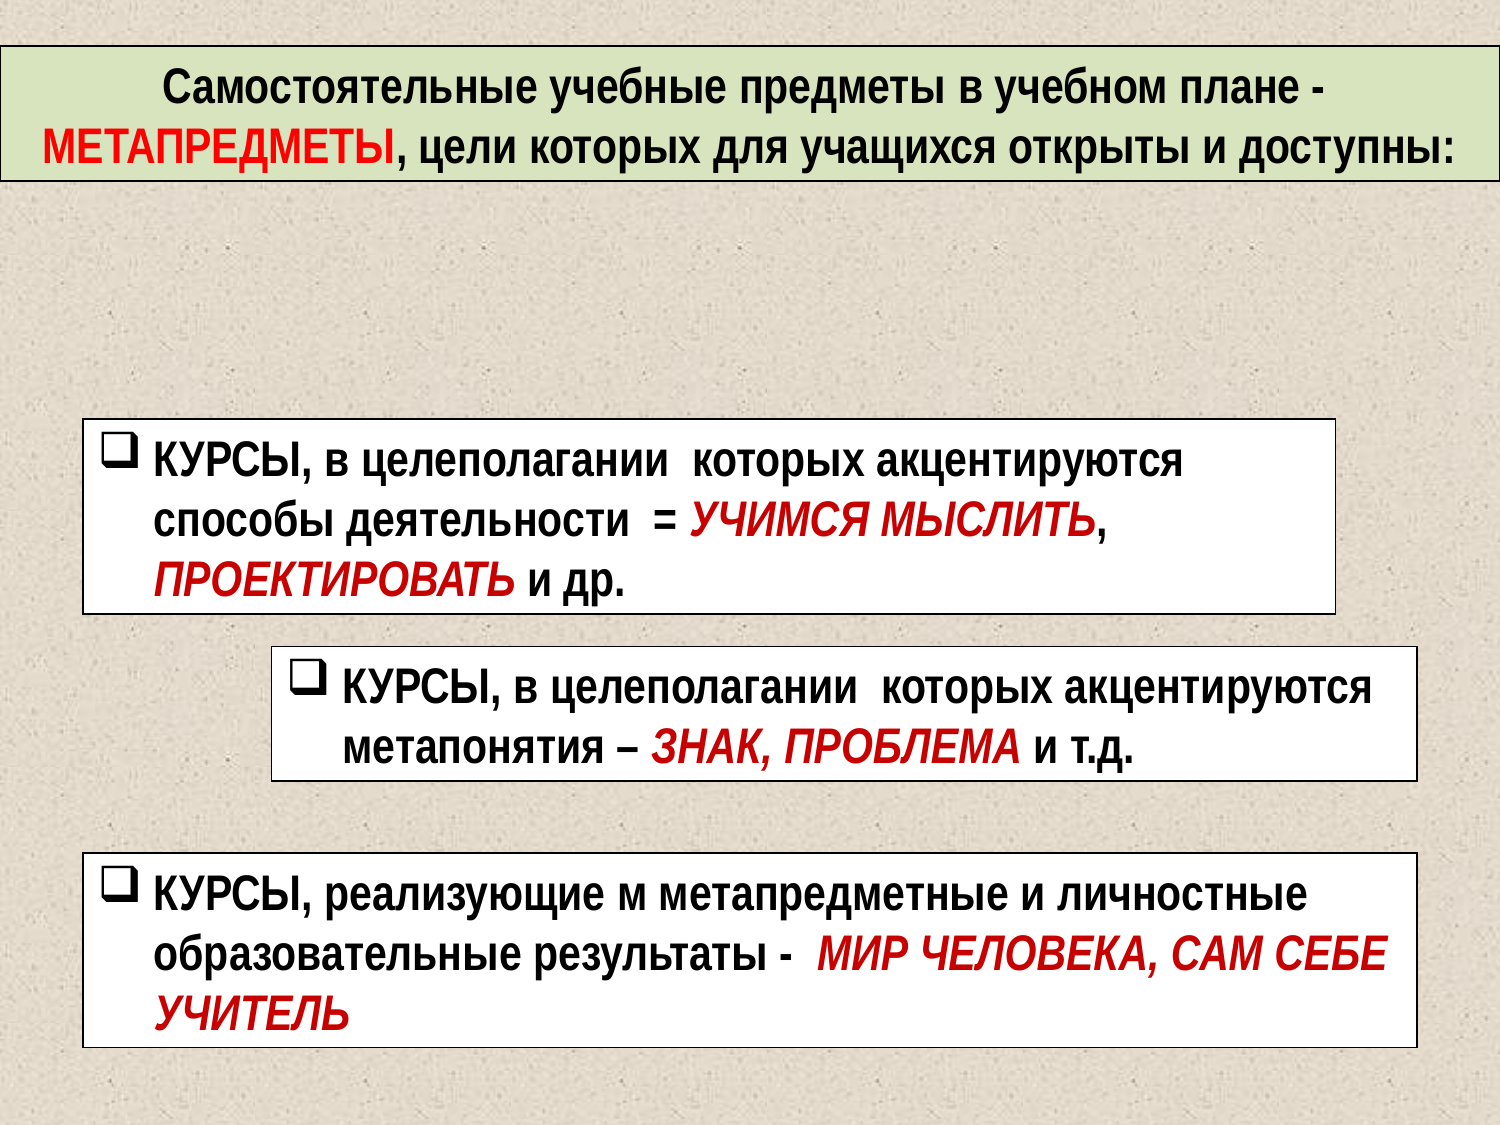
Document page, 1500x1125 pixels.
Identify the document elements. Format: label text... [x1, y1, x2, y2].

text_box КУРСЫ, реализующие м метапредметные и личностные образовательные результаты - МИР ЧЕЛОВЕКА, САМ СЕБЕ УЧИТЕЛЬ [82, 852, 1418, 1048]
text_box Самостоятельные учебные предметы в учебном плане - МЕТАПРЕДМЕТЫ, цели которых для учащихся открыты и доступны: [0, 46, 1500, 181]
text_box КУРСЫ, в целеполагании которых акцентируются способы деятельности = УЧИМСЯ МЫСЛИТЬ, ПРОЕКТИРОВАТЬ и др. [82, 419, 1336, 614]
picture [0, 181, 1500, 1125]
text_box КУРСЫ, в целеполагании которых акцентируются метапонятия – ЗНАК, ПРОБЛЕМА и т.д. [271, 646, 1418, 782]
picture [0, 0, 1500, 46]
